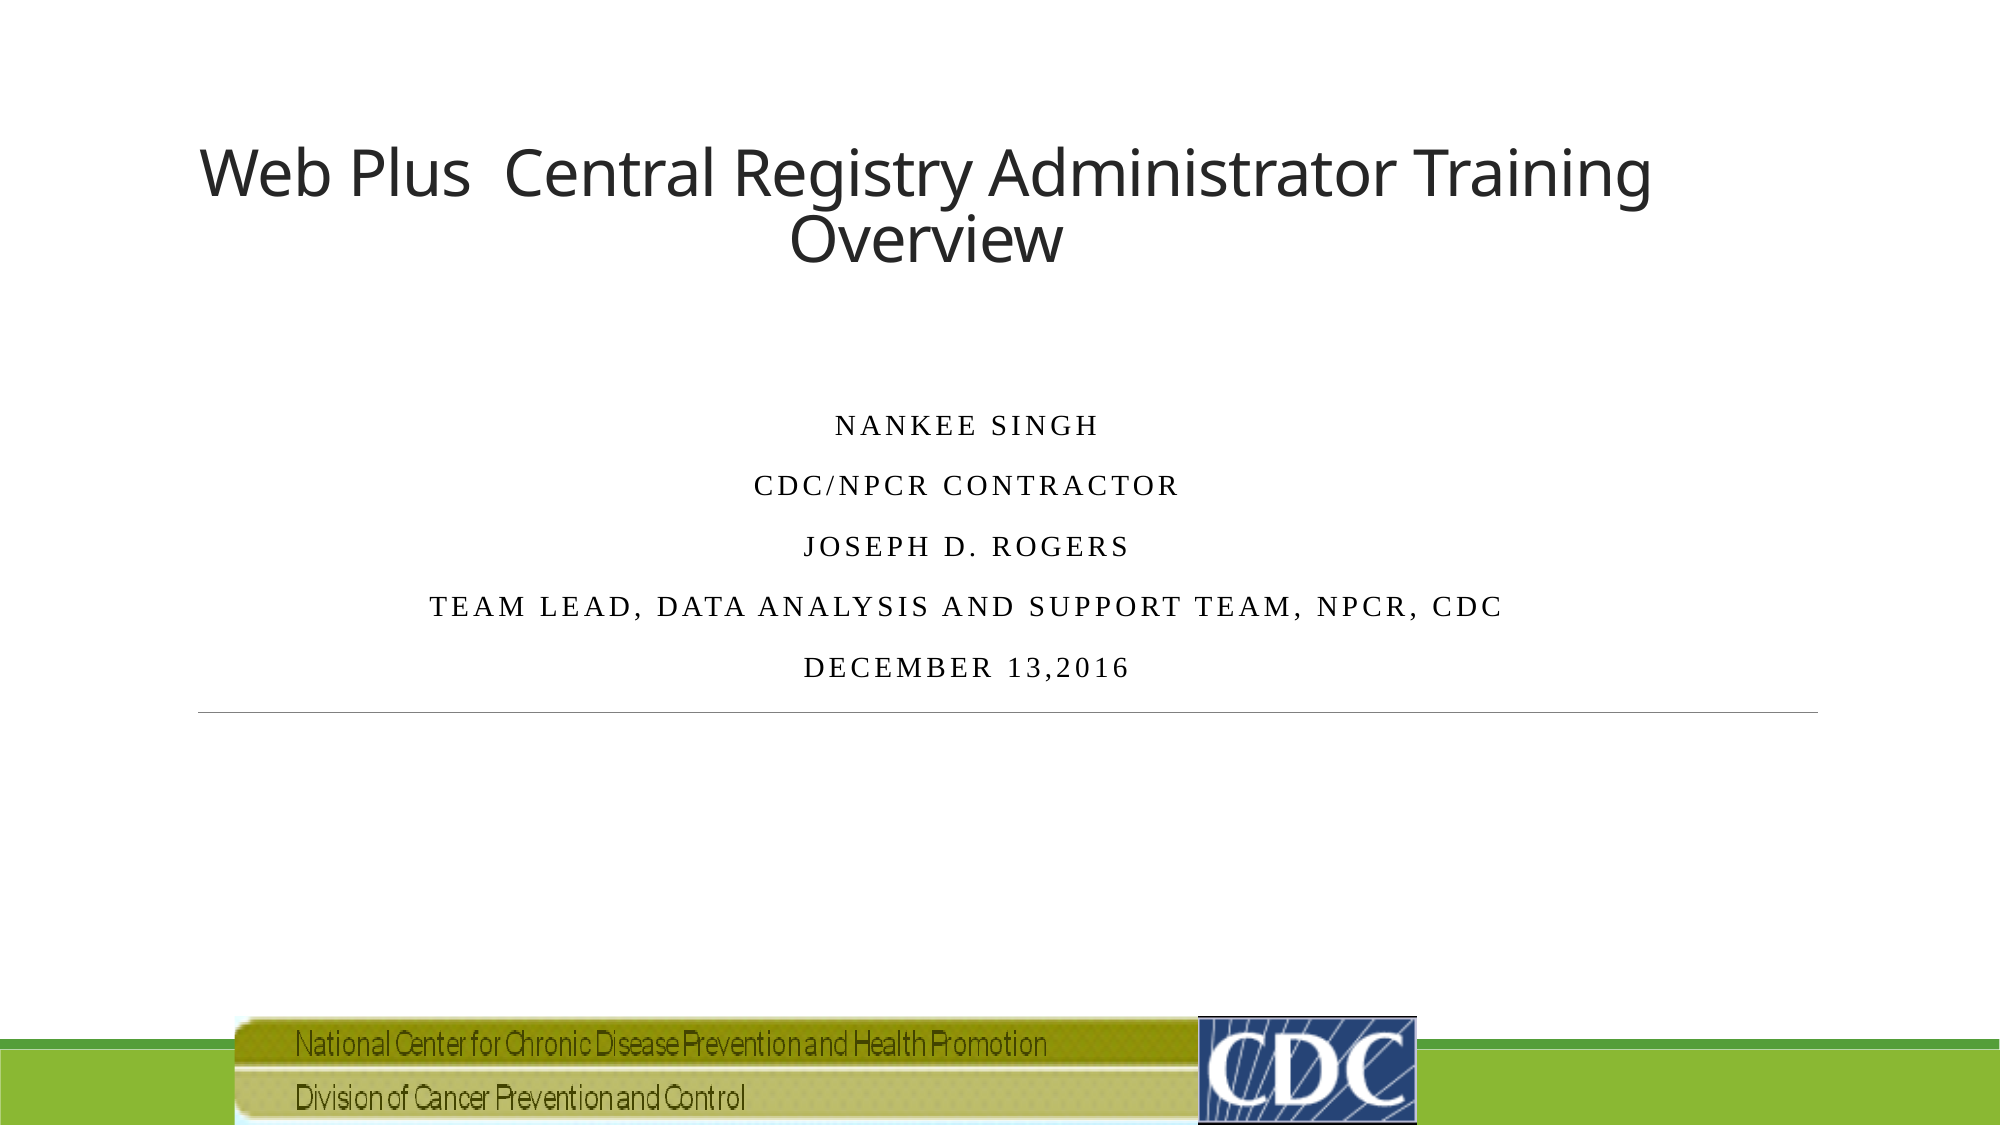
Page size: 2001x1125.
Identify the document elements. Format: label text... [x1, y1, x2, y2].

subtitle Nankee Singh CDC/NPCR Contractor Joseph D. Rogers Team Lead, Data Analysis and Support Team, NPCR, CDC December 13,2016 [180, 402, 1752, 710]
picture [234, 1016, 1417, 1125]
title Web Plus Central Registry Administrator Training Overview [101, 135, 1752, 284]
